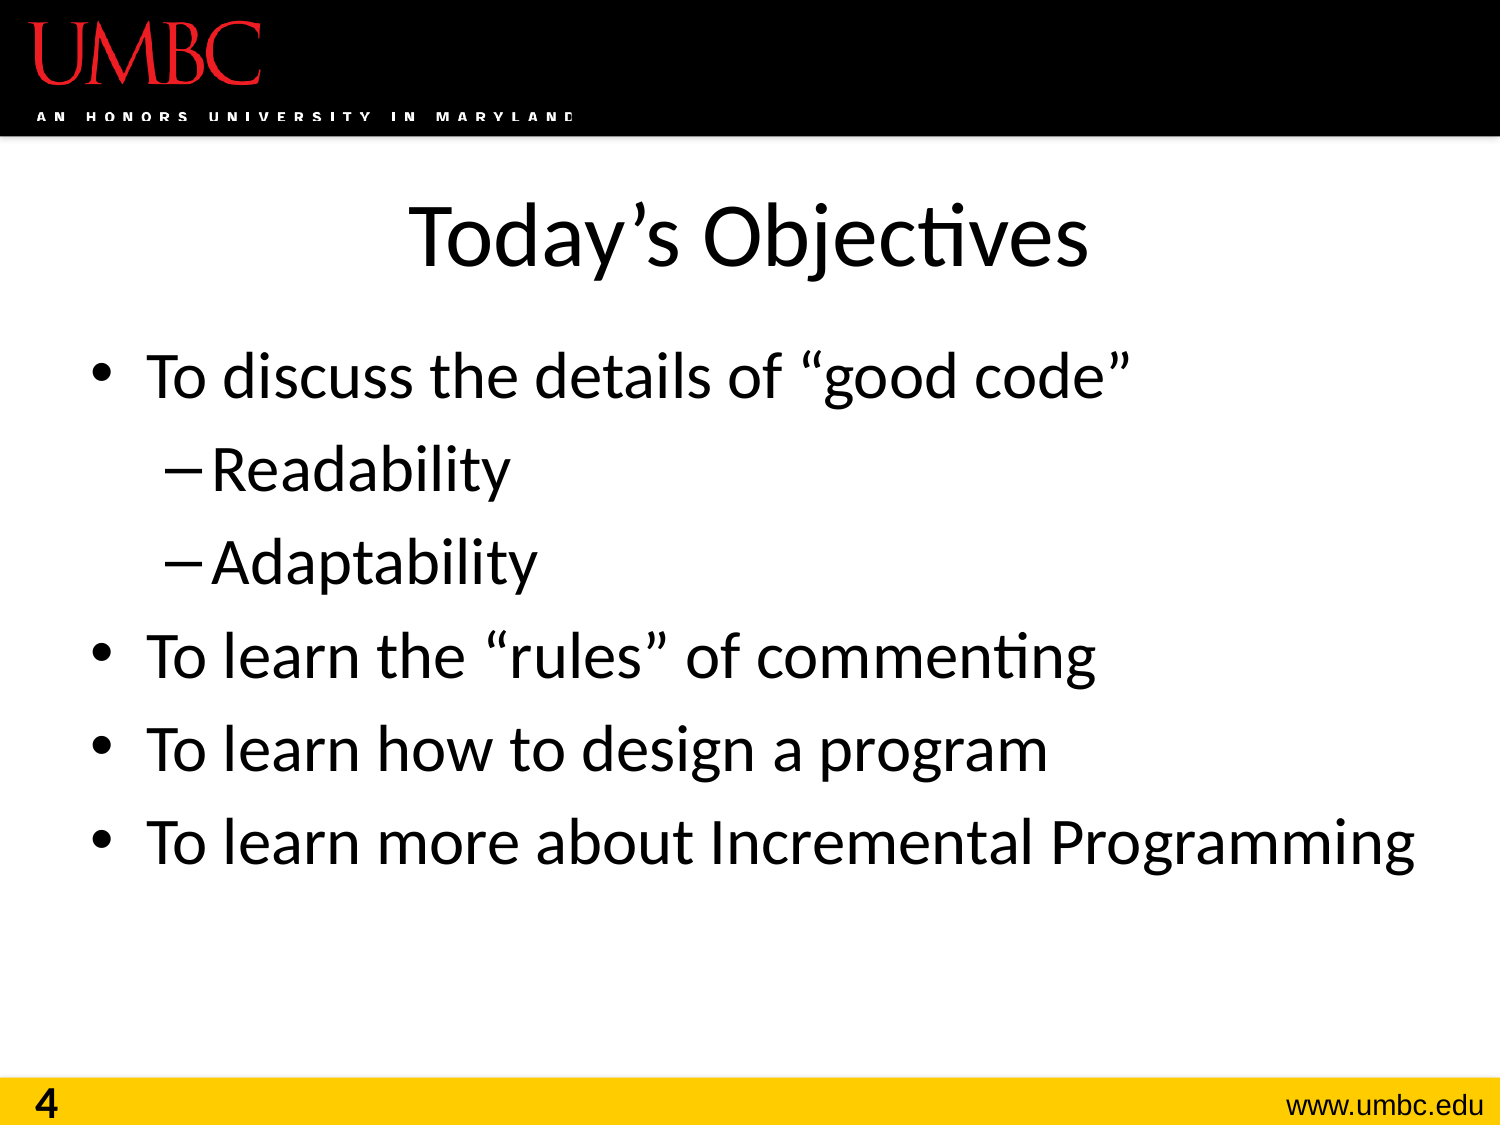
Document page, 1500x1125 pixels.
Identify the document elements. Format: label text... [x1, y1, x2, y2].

list To discuss the details of “good code” Readability Adaptability To learn the “rules” of commenting To learn how to design a program To learn more about Incremental Programming [75, 324, 1476, 1066]
title Today’s Objectives [75, 136, 1425, 324]
slide_number 4 [0, 1065, 94, 1125]
